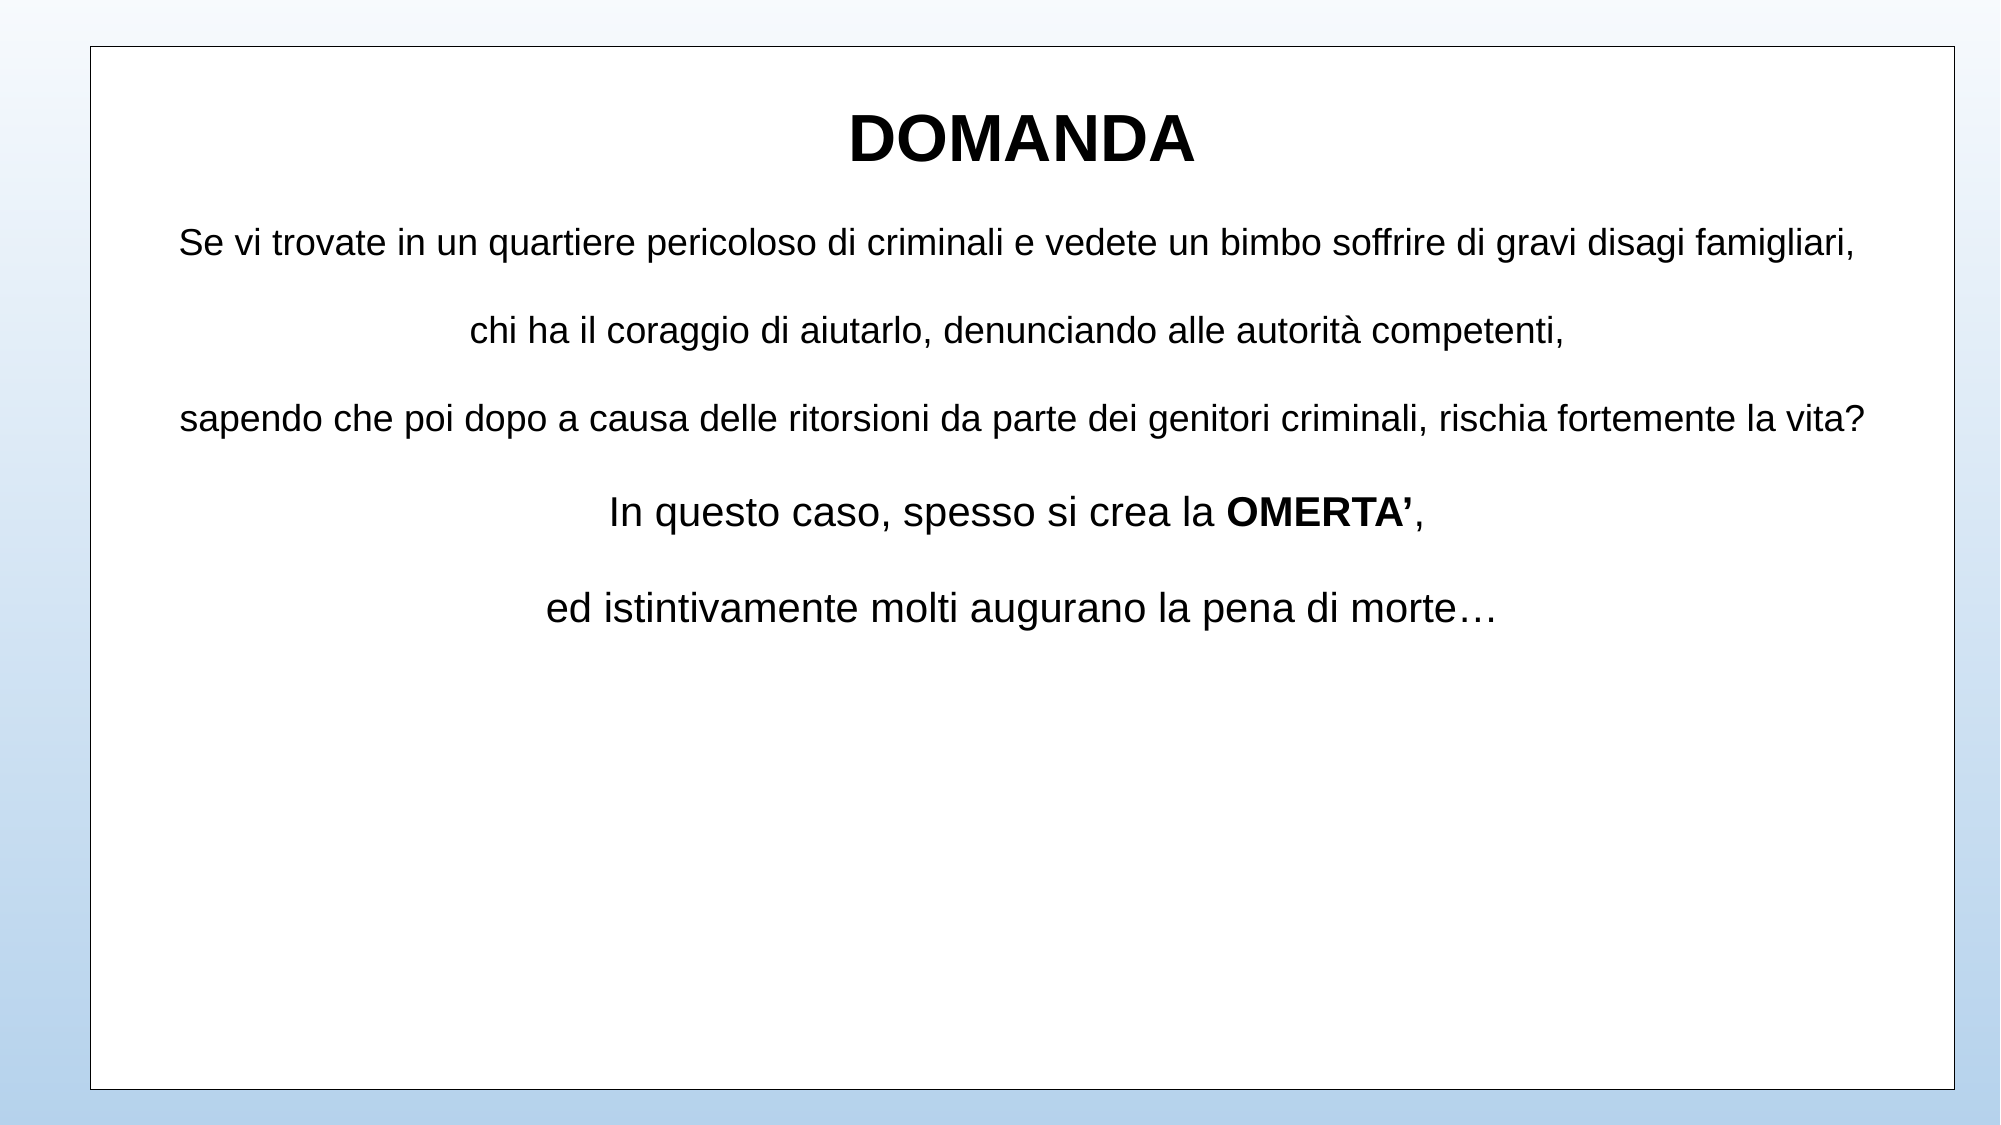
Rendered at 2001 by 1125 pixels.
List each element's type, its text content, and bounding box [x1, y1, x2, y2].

list DOMANDA Se vi trovate in un quartiere pericoloso di criminali e vedete un bimbo soffrire di gravi disagi famigliari, chi ha il coraggio di aiutarlo, denunciando alle autorità competenti, sapendo che poi dopo a causa delle ritorsioni da parte dei genitori criminali, rischia fortemente la vita? In questo caso, spesso si crea la OMERTA’, ed istintivamente molti augurano la pena di morte… [90, 46, 1955, 1090]
